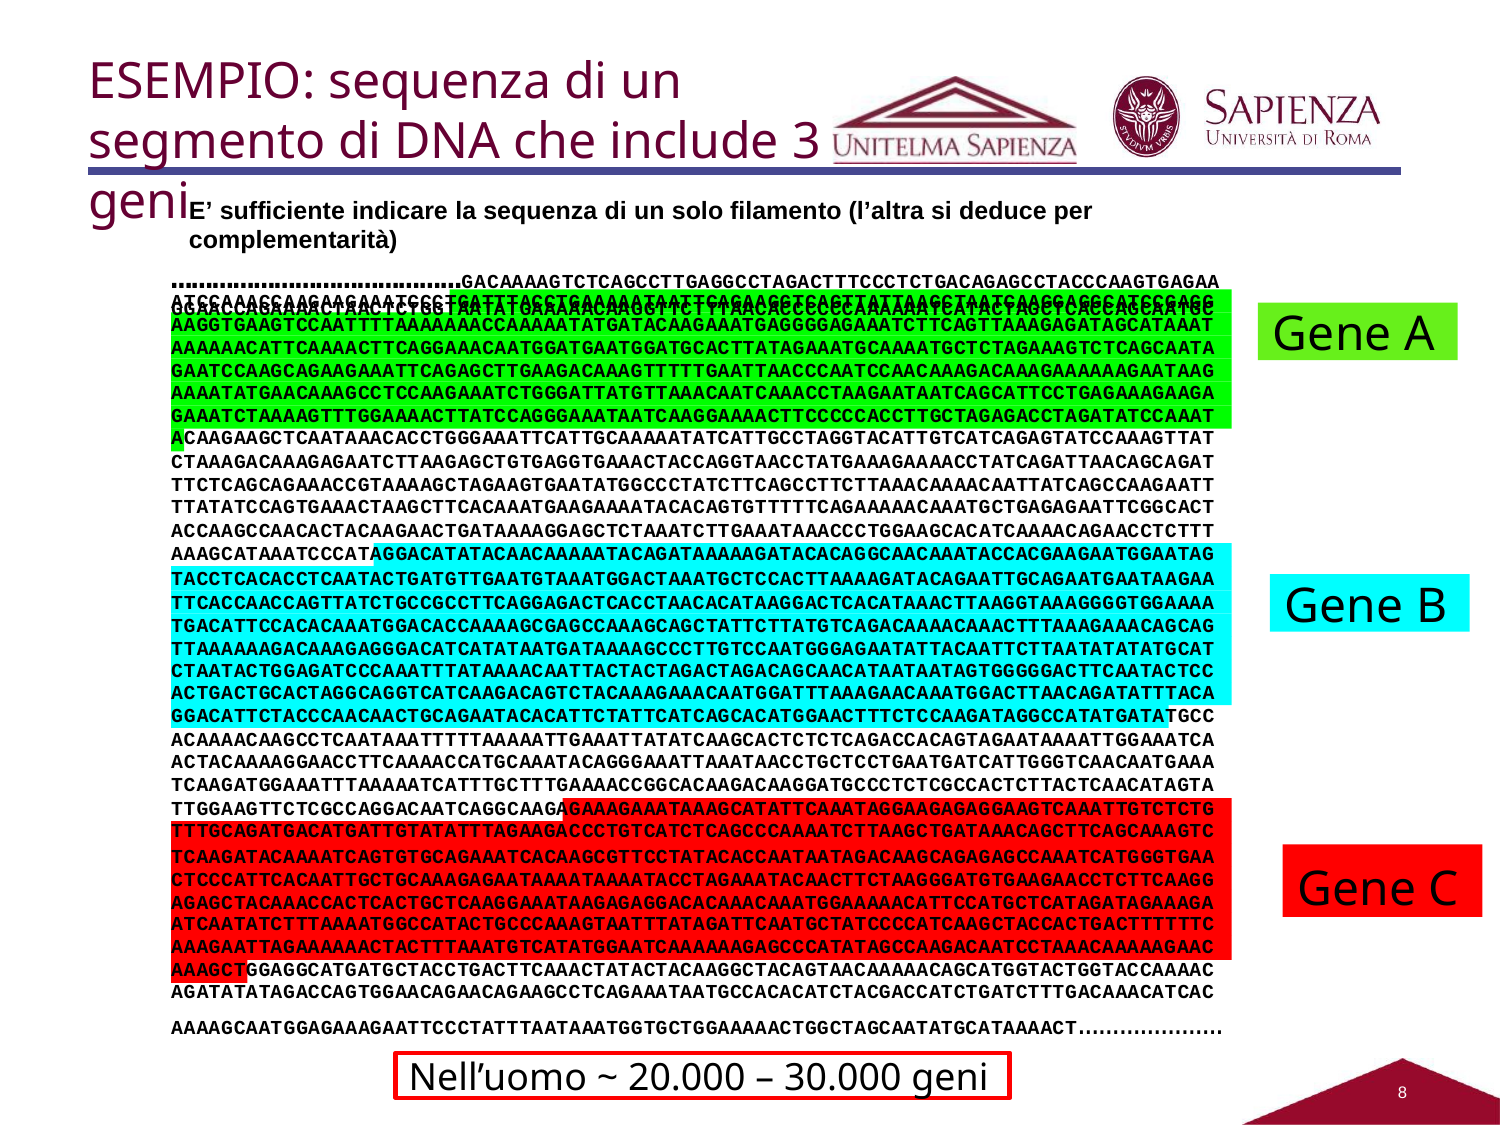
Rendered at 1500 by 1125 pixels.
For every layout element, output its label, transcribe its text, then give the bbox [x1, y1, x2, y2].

picture [1104, 66, 1414, 164]
text_box [1282, 844, 1483, 917]
text_box TGACATTCCACACAAATGGACACCAAAAGCGAGCCAAAGCAGCTATTCTTATGTCAGACAAAACAAACTTTAAAGAAACAGCAG [169, 612, 1235, 635]
text_box Gene B [1269, 574, 1470, 632]
text_box ATCAATATCTTTAAAATGGCCATACTGCCCAAAGTAATTTATAGATTCAATGCTATCCCCATCAAGCTACCACTGACTTTTTTC AAAGAATTAGAAAAAACTACTTTAAATGTCATATGGAATCAAAAAAGAGCCCATATAGCCAAGACAATCCTAAACAAAAAGAAC AAAGCTGGAGGCATGATGCTACCTGACTTCAAACTATACTACAAGGCTACAGTAACAAAAACAGCATGGTACTGGTACCAAAAC AGATATATAGACCAGTGGAACAGAACAGAAGCCTCAGAAATAATGCCACACATCTACGACCATCTGATCTTTGACAAACATCAC AAAAGCAATGGAGAAAGAATTCCCTATTTAATAAATGGTGCTGGAAAAACTGGCTAGCAATATGCATAAAACT………………… [168, 912, 1243, 1043]
text_box CTAATACTGGAGATCCCAAATTTATAAAACAATTACTACTAGACTAGACAGCAACATAATAATAGTGGGGGACTTCAATACTCC ACTGACTGCACTAGGCAGGTCATCAAGACAGTCTACAAAGAAACAATGGATTTAAAGAACAAATGGACTTAACAGATATTTACA GGACATTCTACCCAACAACTGCAGAATACACATTCTATTCATCAGCACATGGAACTTTCTCCAAGATAGGCCATATGATATGCC ACAAAACAAGCCTCAATAAATTTTTAAAAATTGAAATTATATCAAGCACTCTCTCAGACCACAGTAGAATAAAATTGGAAATCA ACTACAAAAGGAACCTTCAAAACCATGCAAATACAGGGAAATTAAATAACCTGCTCCTGAATGATCATTGGGTCAACAATGAAA TCAAGATGGAAATTTAAAAATCATTTGCTTTGAAAACCGGCACAAGACAAGGATGCCCTCTCGCCACTCTTACTCAACATAGTA TTGGAAGTTCTCGCCAGGACAATCAGGCAAGAGAAAGAAATAAAGCATATTCAAATAGGAAGAGAGGAAGTCAAATTGTCTCTG TTTGCAGATGACATGATTGTATATTTAGAAGACCCTGTCATCTCAGCCCAAAATCTTAAGCTGATAAACAGCTTCAGCAAAGTC [169, 658, 1236, 843]
picture [1241, 1058, 1500, 1125]
text_box ATCCAAACCAAGAAGAAATCCCTGATTTACCTGAAAAATAATTCAGAAGGTCAGTTATTAAGCTAATCAAGGAGGCATCCGAGG [169, 289, 1235, 311]
text_box AGAGCTACAAACCACTCACTGCTCAAGGAAATAAGAGAGGACACAAACAAATGGAAAAACATTCCATGCTCATAGATAGAAAGA [169, 889, 1235, 912]
text_box CTCCCATTCACAATTGCTGCAAAGAGAATAAAATAAAATACCTAGAAATACAACTTCTAAGGGATGTGAAGAACCTCTTCAAGG [169, 866, 1235, 889]
text_box Gene A [1257, 302, 1458, 361]
text_box TTCACCAACCAGTTATCTGCCGCCTTCAGGAGACTCACCTAACACATAAGGACTCACATAAACTTAAGGTAAAGGGGTGGAAAA [169, 589, 1236, 614]
text_box TACCTCACACCTCAATACTGATGTTGAATGTAAATGGACTAAATGCTCCACTTAAAAGATACAGAATTGCAGAATGAATAAGAA [169, 565, 1235, 589]
text_box ESEMPIO: sequenza di un segmento di DNA che include 3 geni [86, 48, 862, 229]
text_box TTAAAAAAGACAAAGAGGGACATCATATAATGATAAAAGCCCTTGTCCAATGGGAGAATATTACAATTCTTAATATATATGCAT [169, 635, 1235, 658]
picture [862, 76, 1077, 164]
text_box AAAAAACATTCAAAACTTCAGGAAACAATGGATGAATGGATGCACTTATAGAAATGCAAAATGCTCTAGAAAGTCTCAGCAATA [169, 334, 1235, 357]
text_box 8 [1395, 1081, 1410, 1102]
text_box AAAATATGAACAAAGCCTCCAAGAAATCTGGGATTATGTTAAACAATCAAACCTAAGAATAATCAGCATTCCTGAGAAAGAAGA GAAATCTAAAAGTTTGGAAAACTTATCCAGGGAAATAATCAAGGAAAACTTCCCCCACCTTGCTAGAGACCTAGATATCCAAAT ACAAGAAGCTCAATAAACACCTGGGAAATTCATTGCAAAAATATCATTGCCTAGGTACATTGTCATCAGAGTATCCAAAGTTAT CTAAAGACAAAGAGAATCTTAAGAGCTGTGAGGTGAAACTACCAGGTAACCTATGAAAGAAAACCTATCAGATTAACAGCAGAT TTCTCAGCAGAAACCGTAAAAGCTAGAAGTGAATATGGCCCTATCTTCAGCCTTCTTAAACAAAACAATTATCAGCCAAGAATT TTATATCCAGTGAAACTAAGCTTCACAAATGAAGAAAATACACAGTGTTTTTCAGAAAAACAAATGCTGAGAGAATTCGGCACT ACCAAGCCAACACTACAAGAACTGATAAAAGGAGCTCTAAATCTTGAAATAAACCCTGGAAGCACATCAAAACAGAACCTCTTT AAAGCATAAATCCCATAGGACATATACAACAAAAATACAGATAAAAAGATACACAGGCAACAAATACCACGAAGAATGGAATAG [169, 380, 1235, 565]
text_box Gene C [1295, 857, 1465, 915]
text_box E’ sufficiente indicare la sequenza di un solo filamento (l’altra si deduce per complementarità) ……………………………………GACAAAAGTCTCAGCCTTGAGGCCTAGACTTTCCCTCTGACAGAGCCTACCCAAGTGAGAA GGAACCAGAAAACTAACTCTGGTAATATGAAAAACAAGGTTCTTTAACACCCCCCAAAAAATCATACTAGCTCACCAGCAATGC [168, 194, 1307, 320]
text_box GAATCCAAGCAGAAGAAATTCAGAGCTTGAAGACAAAGTTTTTGAATTAACCCAATCCAACAAAGACAAAGAAAAAAGAATAAG [169, 357, 1235, 380]
text_box AAGGTGAAGTCCAATTTTAAAAAAACCAAAAATATGATACAAGAAATGAGGGGAGAAATCTTCAGTTAAAGAGATAGCATAAAT [168, 311, 1235, 336]
text_box TCAAGATACAAAATCAGTGTGCAGAAATCACAAGCGTTCCTATACACCAATAATAGACAAGCAGAGAGCCAAATCATGGGTGAA [169, 843, 1235, 866]
text_box Nell’uomo ~ 20.000 – 30.000 geni [395, 1052, 1010, 1098]
